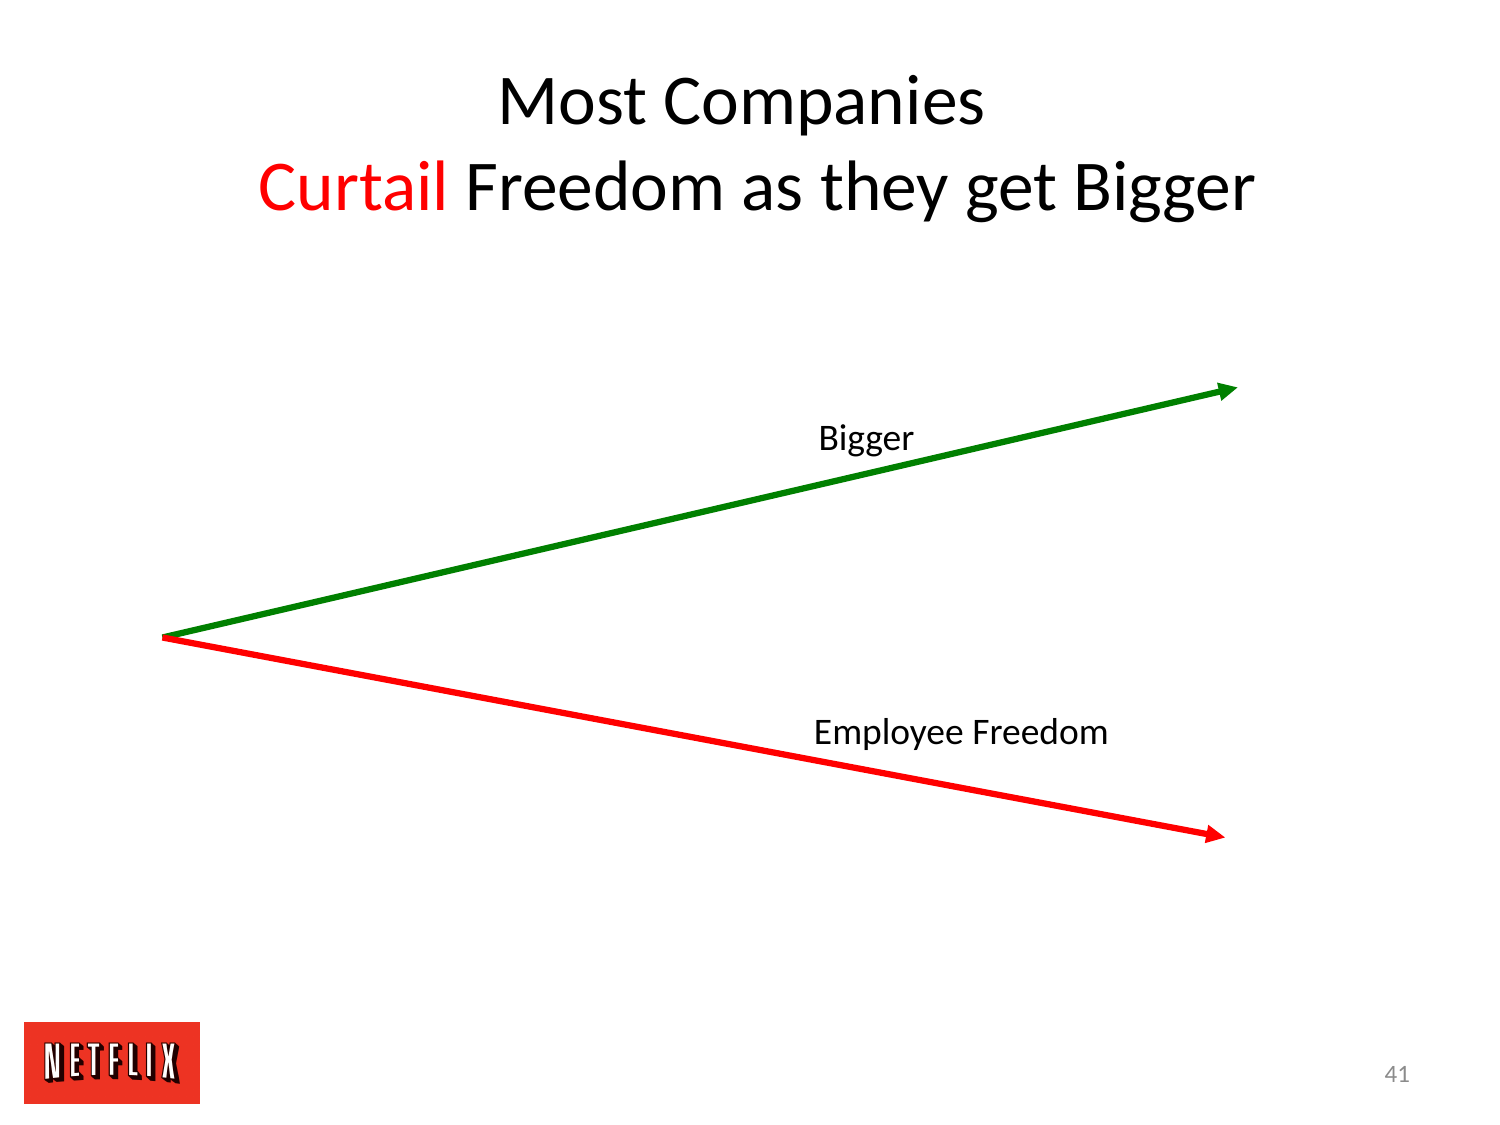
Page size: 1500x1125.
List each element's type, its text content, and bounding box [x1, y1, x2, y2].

picture [24, 1022, 200, 1104]
text_box [930, 384, 1238, 460]
text_box Employee Freedom [799, 699, 1125, 760]
text_box [812, 760, 1225, 842]
slide_number 41 [1074, 1042, 1425, 1103]
title Most Companies Curtail Freedom as they get Bigger [75, 45, 1425, 233]
text_box Bigger [803, 405, 930, 466]
